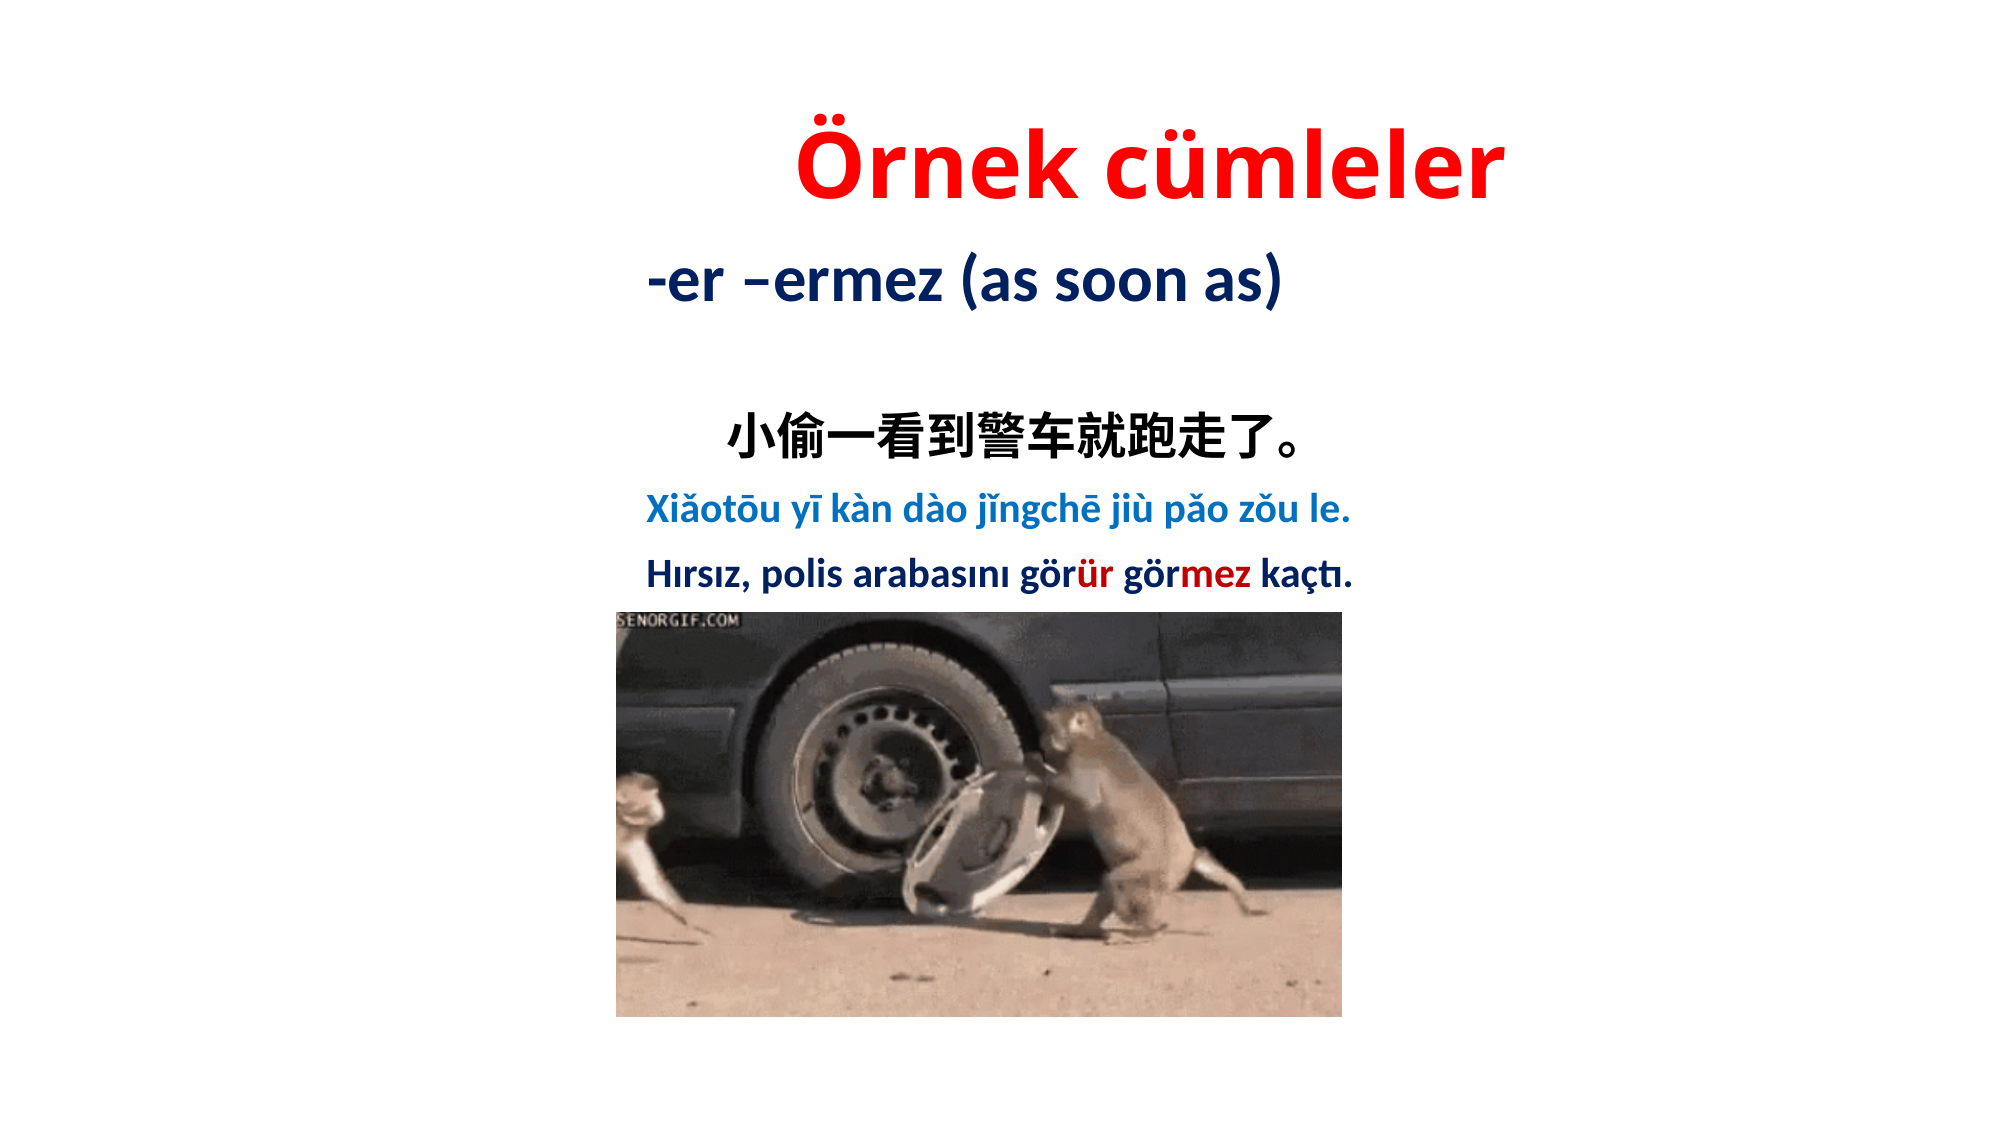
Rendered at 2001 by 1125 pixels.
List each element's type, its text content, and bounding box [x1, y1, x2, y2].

list -er –ermez (as soon as) 小偷一看到警车就跑走了。 Xiǎotōu yī kàn dào jǐngchē jiù pǎo zǒu le. Hırsız, polis arabasını görür görmez kaçtı. [137, 235, 1863, 1014]
picture [616, 612, 1342, 1017]
title Örnek cümleler [137, 59, 1863, 235]
